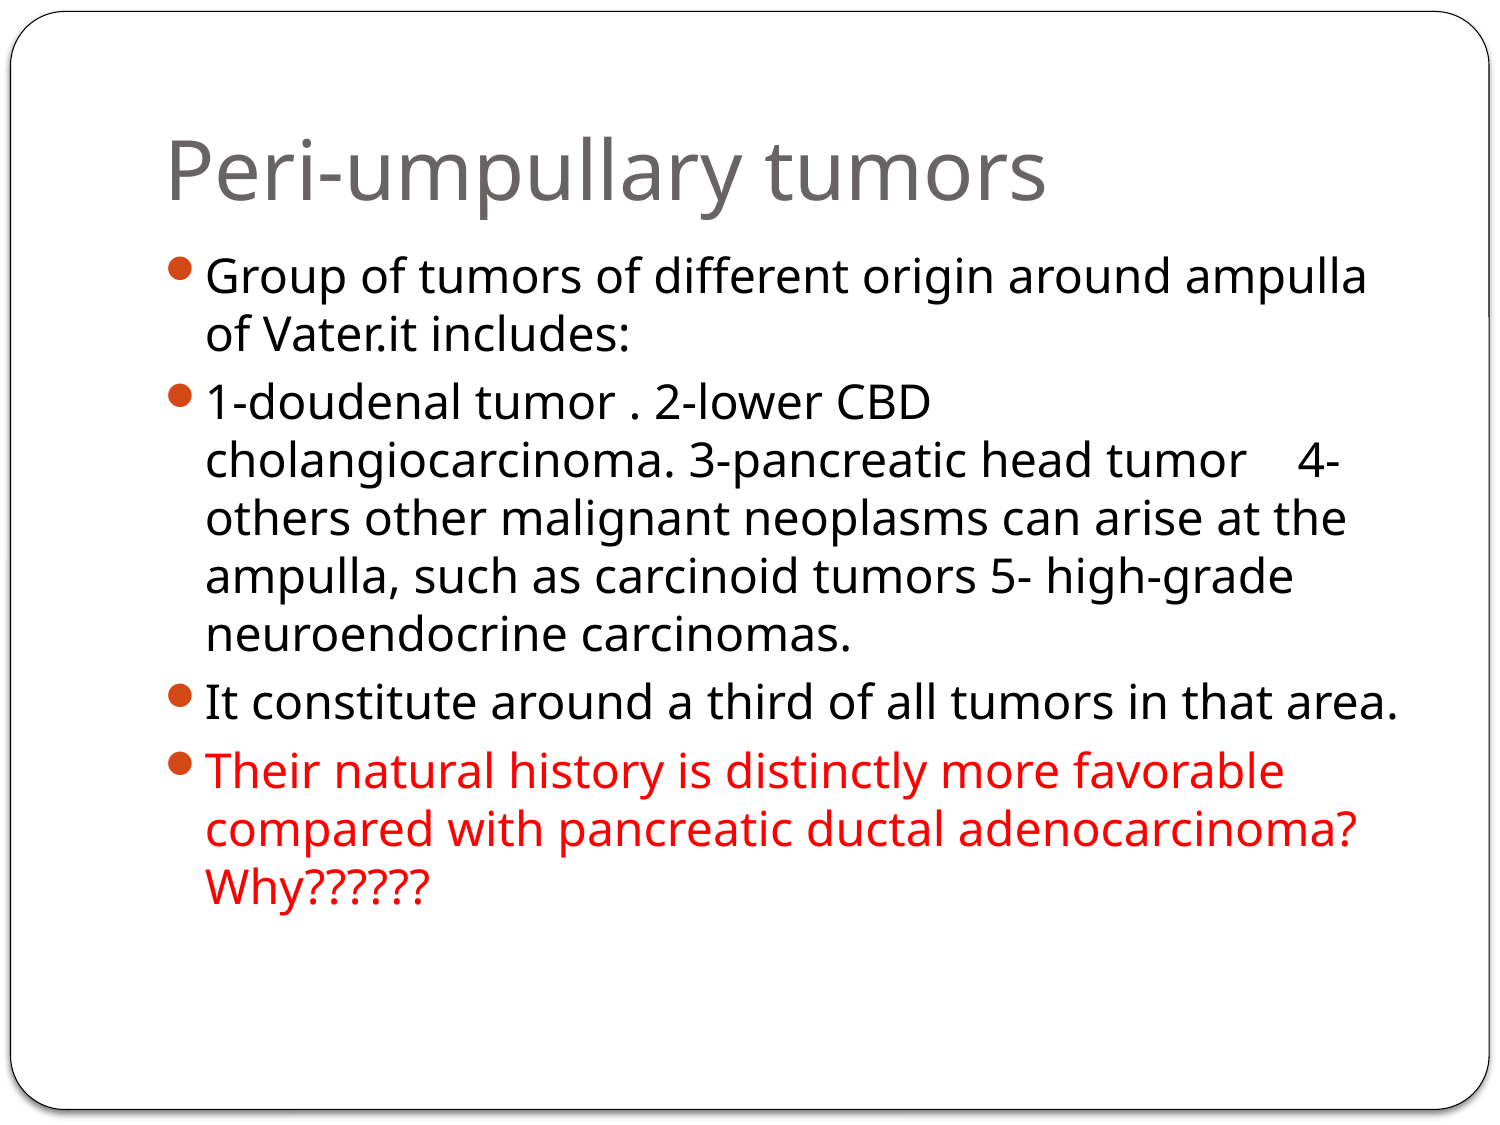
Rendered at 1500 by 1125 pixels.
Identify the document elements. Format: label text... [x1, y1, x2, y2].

title Peri-umpullary tumors [150, 45, 1425, 233]
list Group of tumors of different origin around ampulla of Vater.it includes: 1-doudenal tumor . 2-lower CBD cholangiocarcinoma. 3-pancreatic head tumor 4-others other malignant neoplasms can arise at the ampulla, such as carcinoid tumors 5- high-grade neuroendocrine carcinomas. It constitute around a third of all tumors in that area. Their natural history is distinctly more favorable compared with pancreatic ductal adenocarcinoma? Why?????? [150, 237, 1425, 988]
